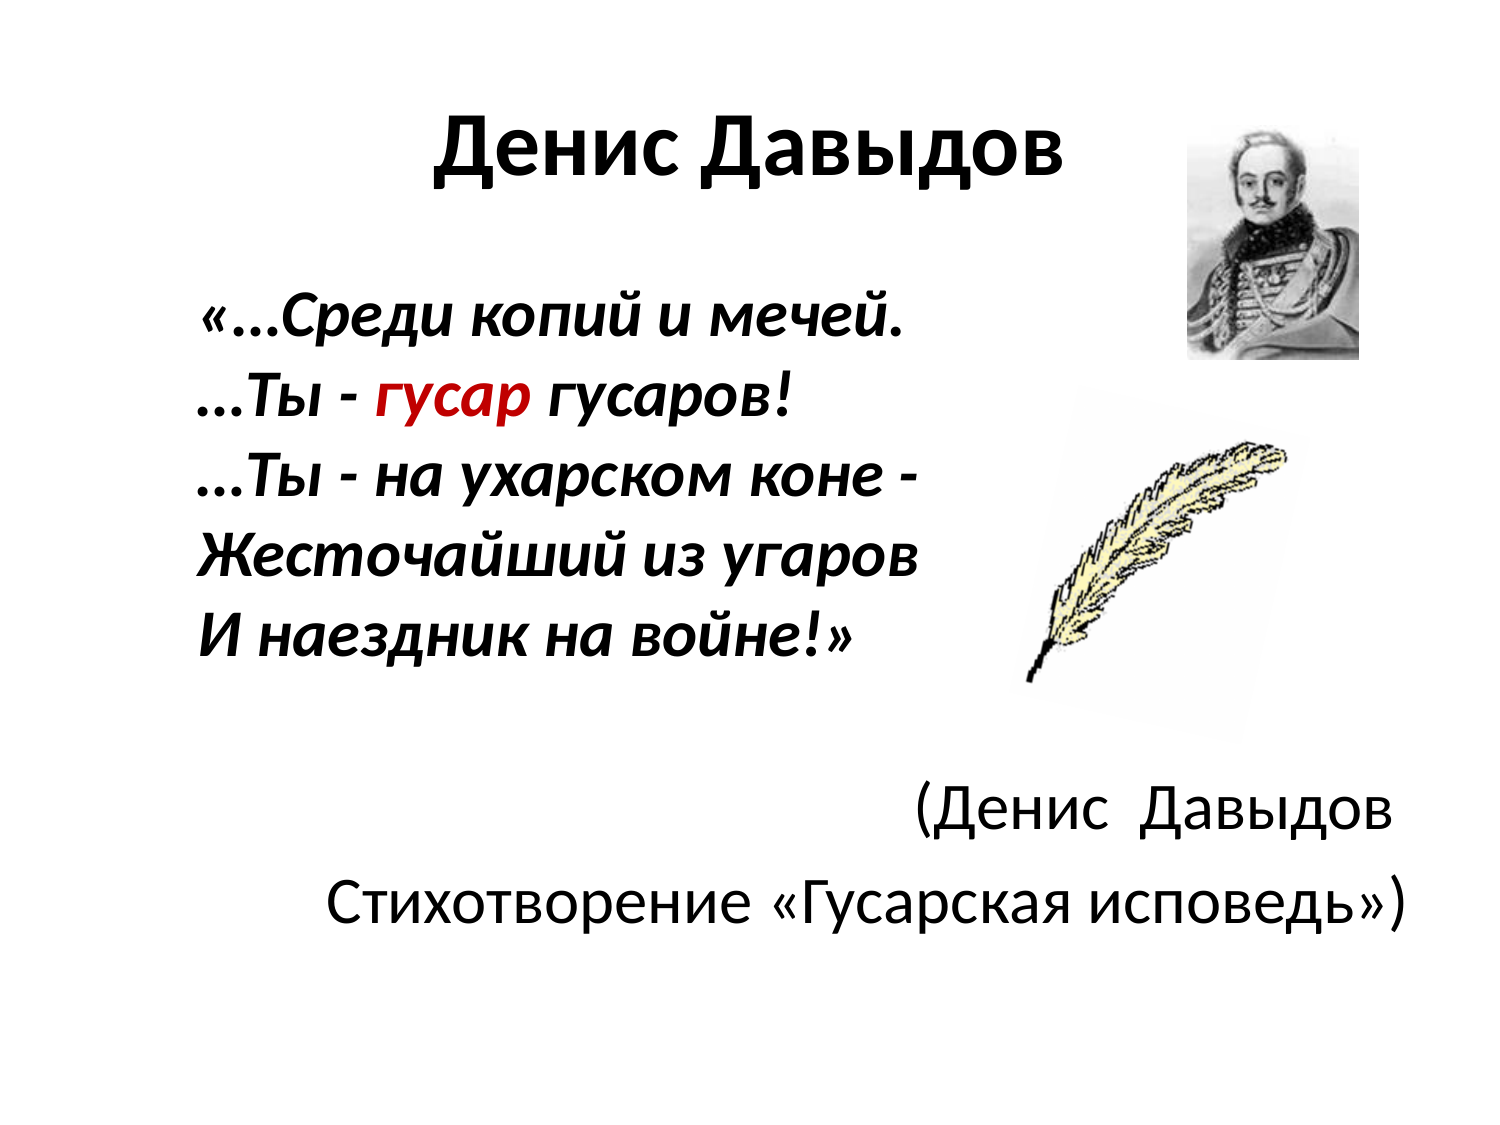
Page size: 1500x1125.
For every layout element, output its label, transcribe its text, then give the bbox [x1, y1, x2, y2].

picture [1011, 387, 1309, 743]
picture [1186, 125, 1360, 361]
list «…Среди копий и мечей. …Ты - гусар гусаров! …Ты - на ухарском коне - Жесточайший из угаров И наездник на войне!» (Денис Давыдов Стихотворение «Гусарская исповедь») [183, 262, 1425, 1005]
title Денис Давыдов [75, 45, 1425, 233]
